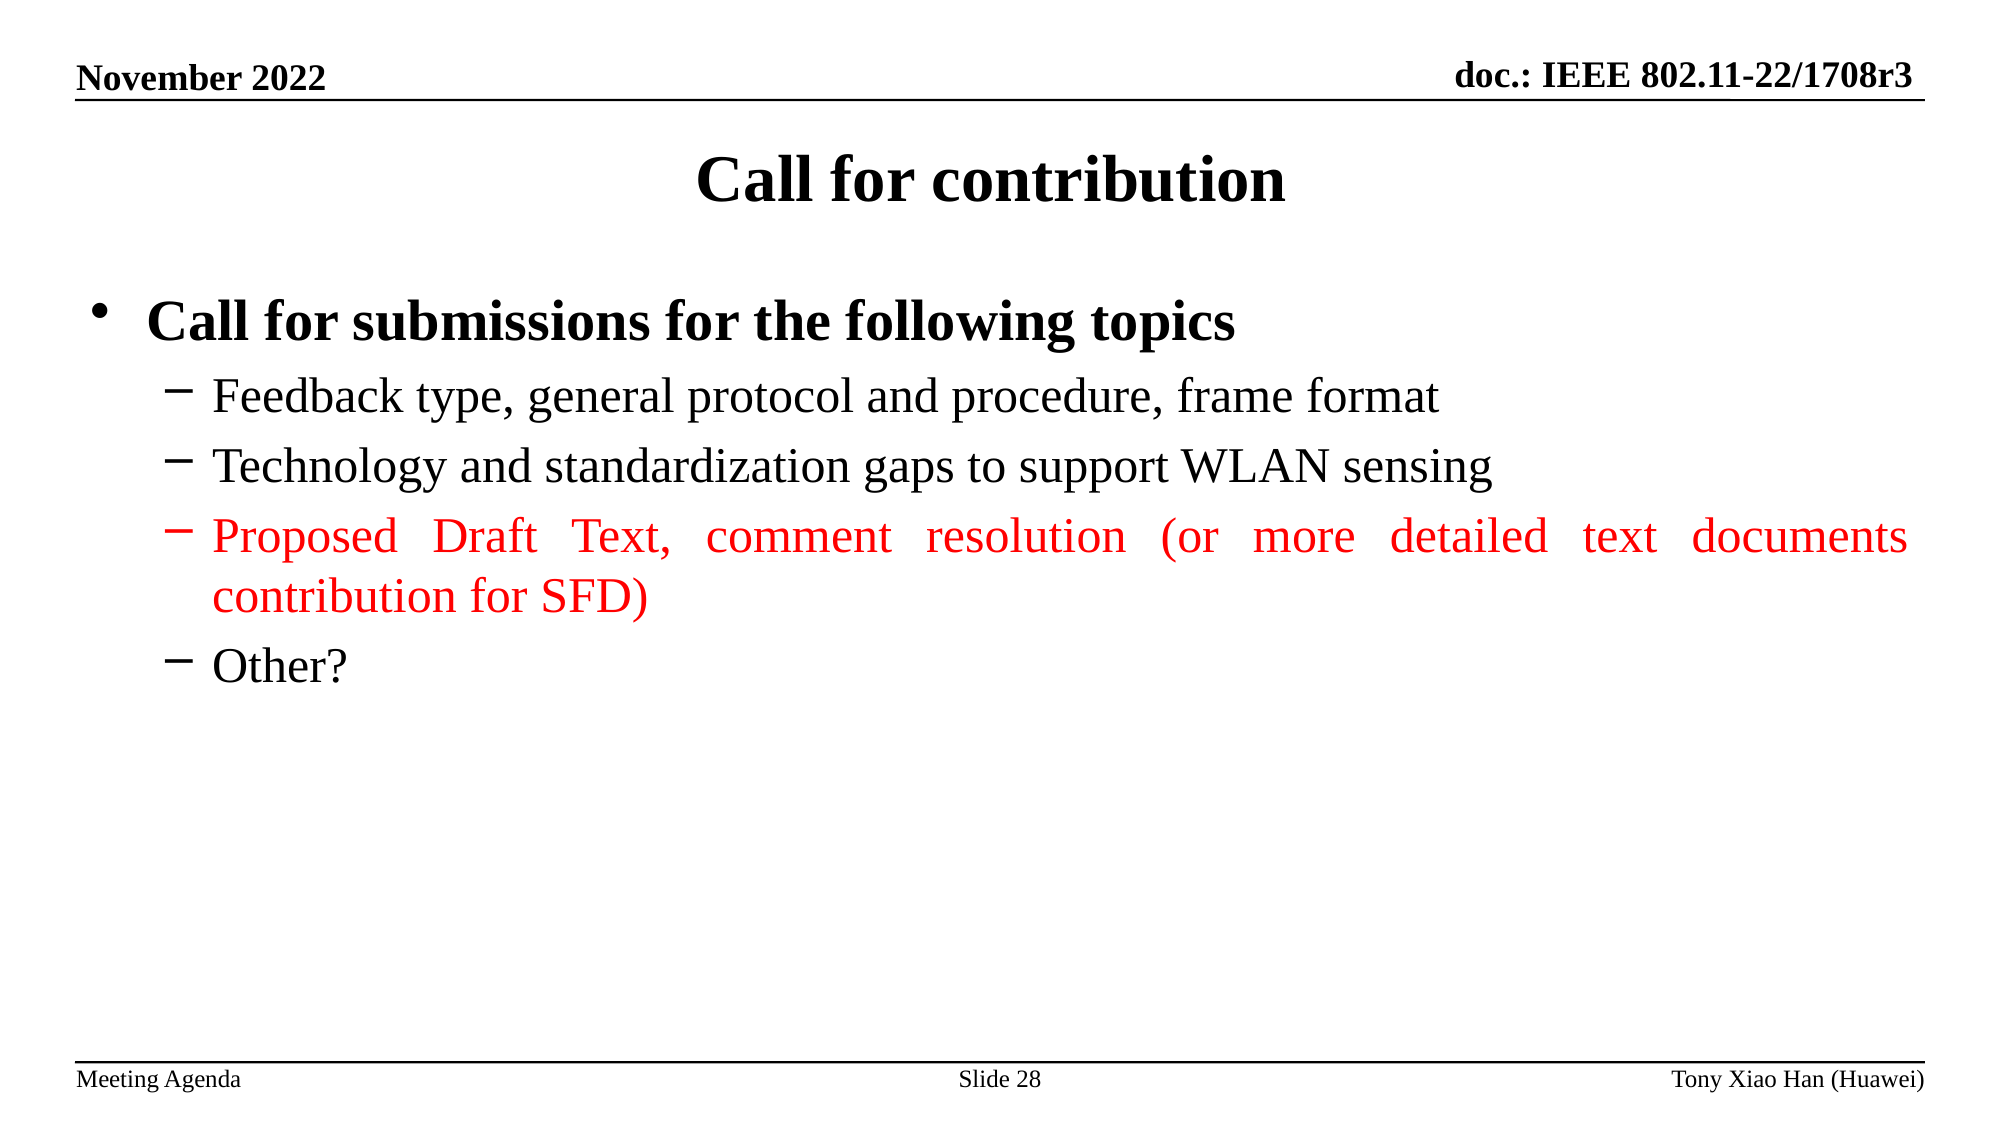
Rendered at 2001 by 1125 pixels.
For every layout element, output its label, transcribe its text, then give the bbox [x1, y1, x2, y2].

text_box Call for submissions for the following topics Feedback type, general protocol and procedure, frame format Technology and standardization gaps to support WLAN sensing Proposed Draft Text, comment resolution (or more detailed text documents contribution for SFD) Other? [75, 275, 1925, 1050]
text_box Call for contribution [362, 87, 1638, 263]
